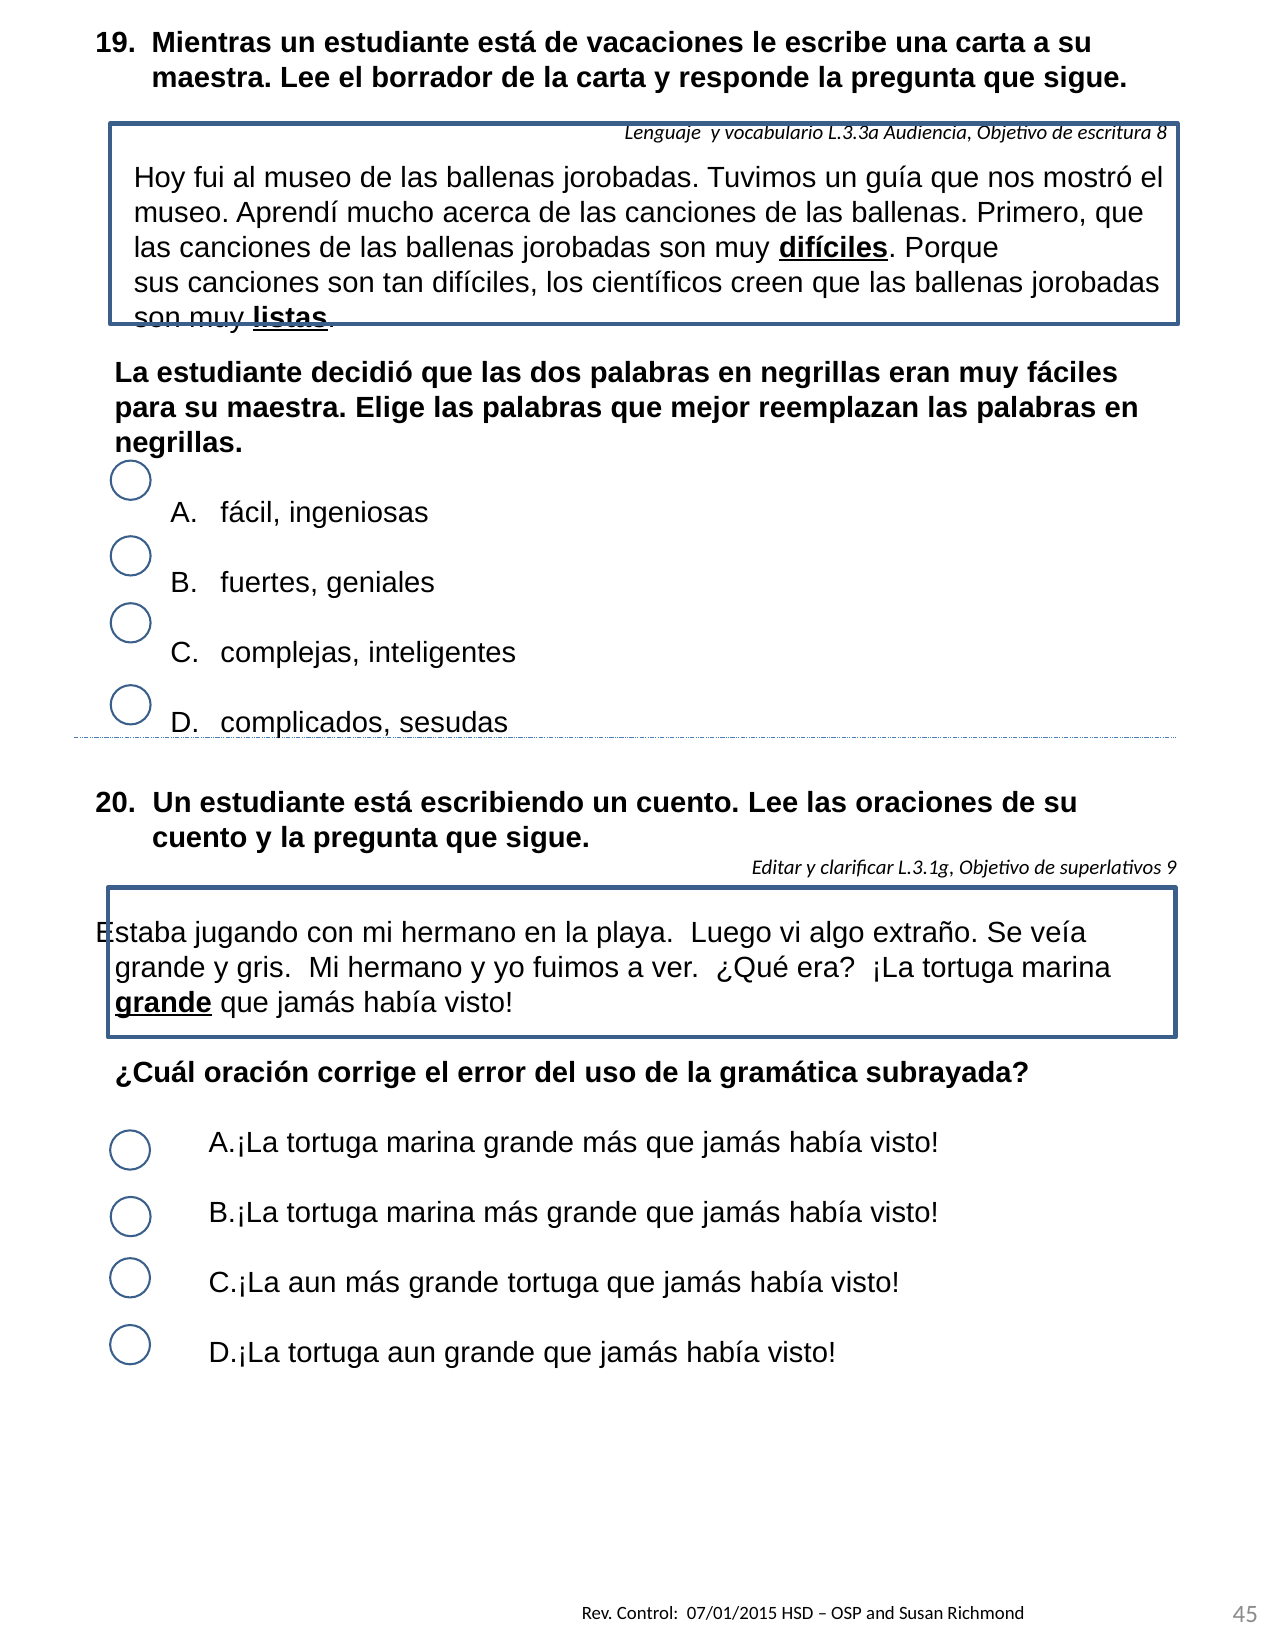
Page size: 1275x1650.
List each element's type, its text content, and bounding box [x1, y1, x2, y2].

text_box [108, 121, 1180, 326]
text_box 20. Un estudiante está escribiendo un cuento. Lee las oraciones de su cuento y la pregunta que sigue. Editar y clarificar L.3.1g, Objetivo de superlativos 9 Estaba jugando con mi hermano en la playa. Luego vi algo extraño. Se veía grande y gris. Mi hermano y yo fuimos a ver. ¿Qué era? ¡La tortuga marina grande que jamás había visto! ¿Cuál oración corrige el error del uso de la gramática subrayada? ¡La tortuga marina grande más que jamás había visto! ¡La tortuga marina más grande que jamás había visto! ¡La aun más grande tortuga que jamás había visto! ¡La tortuga aun grande que jamás había visto! [79, 775, 1193, 1376]
text_box Mientras un estudiante está de vacaciones le escribe una carta a su maestra. Lee el borrador de la carta y responde la pregunta que sigue. Lenguaje y vocabulario L.3.3a Audiencia, Objetivo de escritura 8 Hoy fui al museo de las ballenas jorobadas. Tuvimos un guía que nos mostró el museo. Aprendí mucho acerca de las canciones de las ballenas. Primero, que las canciones de las ballenas jorobadas son muy difíciles. Porque sus canciones son tan difíciles, los científicos creen que las ballenas jorobadas son muy listas. La estudiante decidió que las dos palabras en negrillas eran muy fáciles para su maestra. Elige las palabras que mejor reemplazan las palabras en negrillas. fácil, ingeniosas fuertes, geniales complejas, inteligentes complicados, sesudas [79, 15, 1193, 746]
text_box [108, 1128, 153, 1172]
text_box [106, 885, 1178, 1039]
text_box [108, 683, 153, 727]
slide_number 45 [1136, 1575, 1275, 1650]
text_box [108, 458, 153, 502]
text_box [108, 1322, 153, 1367]
text_box [108, 534, 153, 578]
text_box [108, 1194, 153, 1239]
text_box [108, 1256, 153, 1300]
text_box [108, 601, 153, 645]
